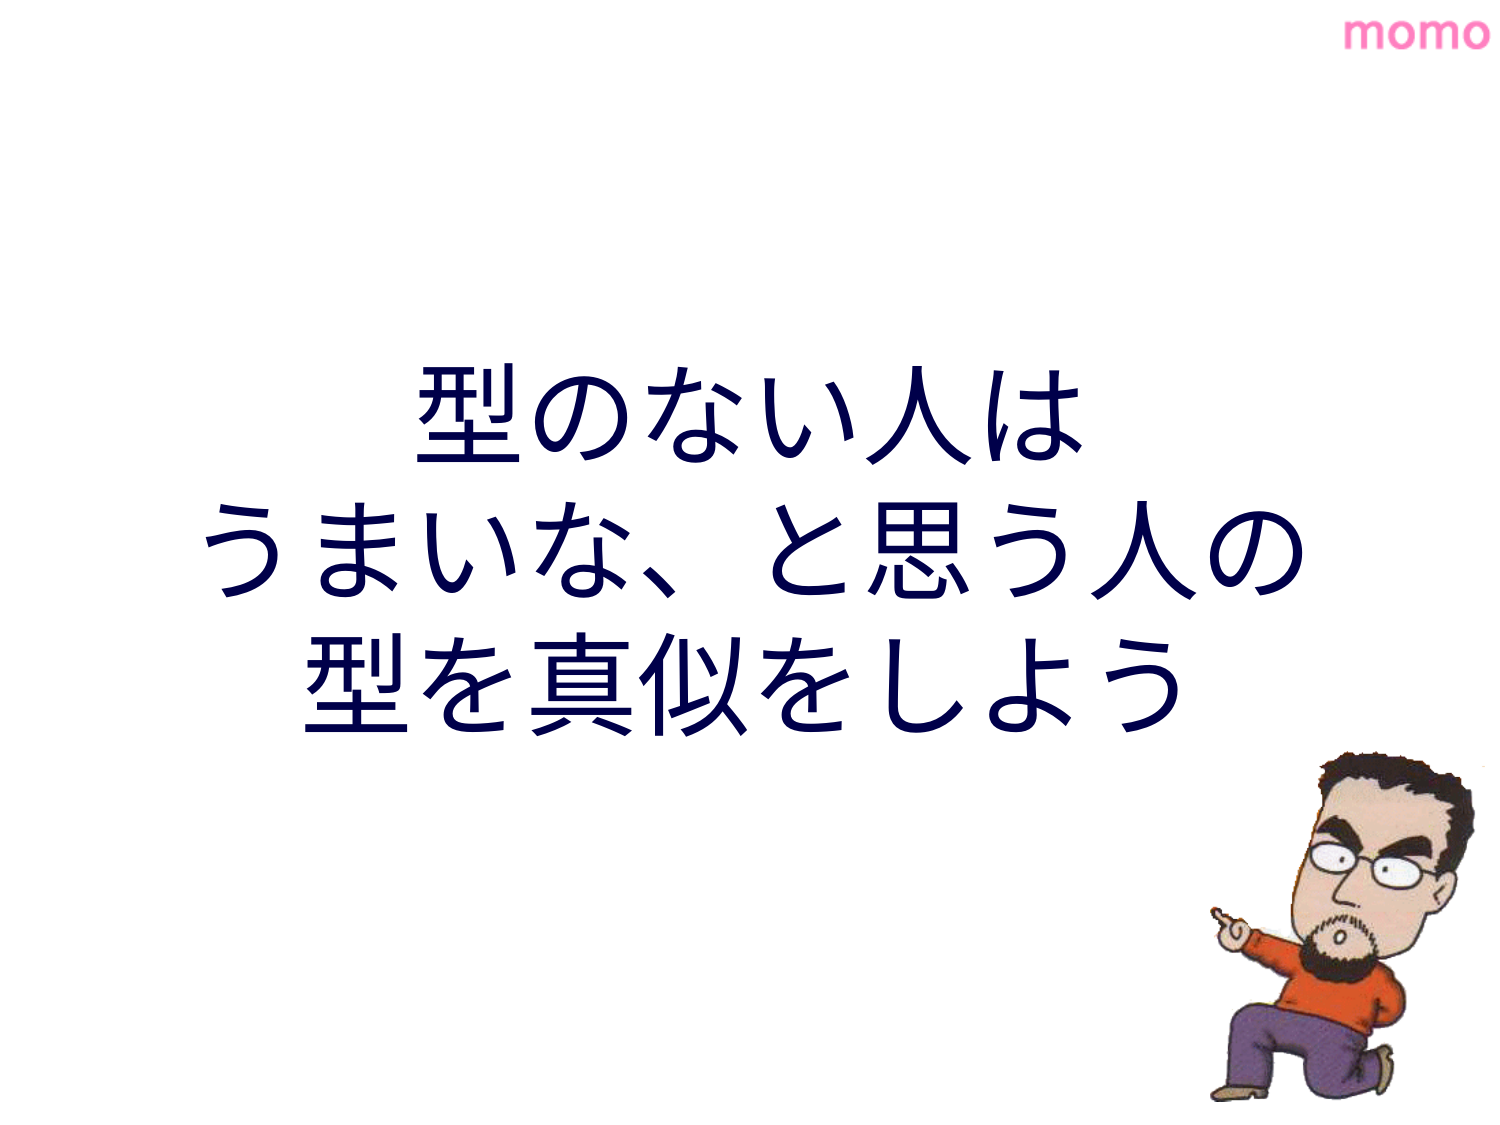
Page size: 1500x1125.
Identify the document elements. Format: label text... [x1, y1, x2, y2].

picture [1333, 3, 1500, 63]
picture [1210, 751, 1485, 1102]
title 型のない人は うまいな、と思う人の 型を真似をしよう [41, 411, 1459, 504]
